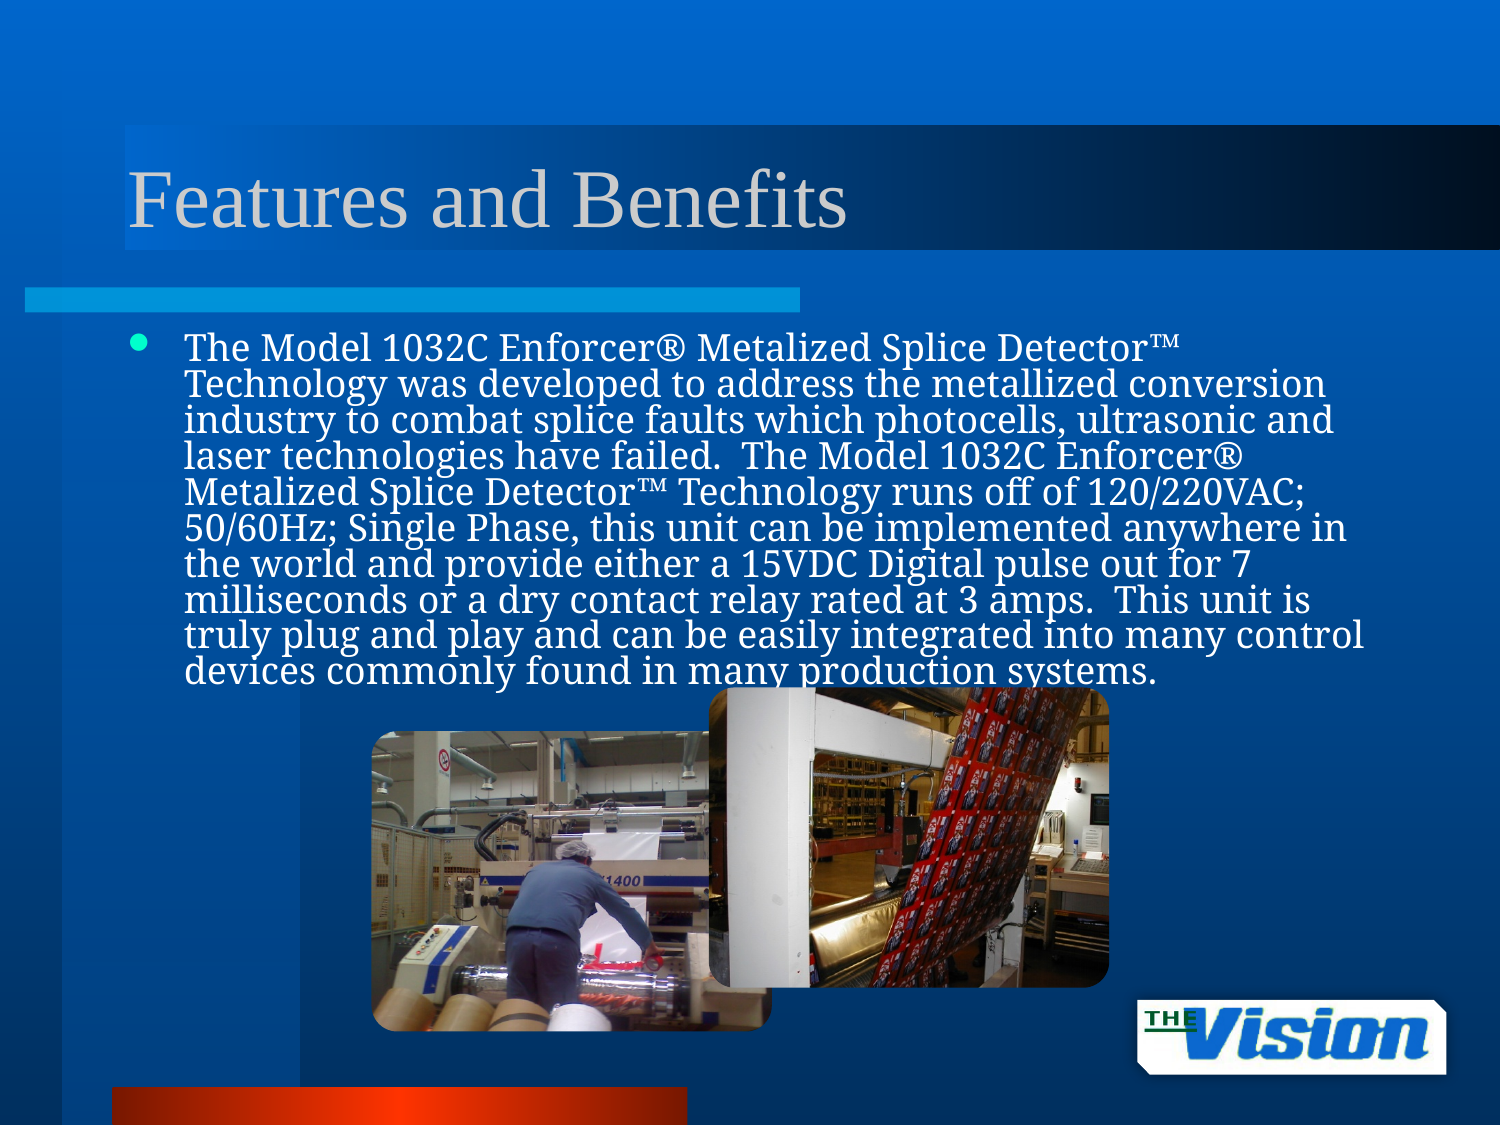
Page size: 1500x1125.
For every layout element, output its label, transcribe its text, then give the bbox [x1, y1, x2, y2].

picture [371, 687, 1110, 1032]
picture [1137, 999, 1447, 1075]
title Features and Benefits [112, 99, 1388, 288]
list The Model 1032C Enforcer® Metalized Splice Detector™ Technology was developed to address the metallized conversion industry to combat splice faults which photocells, ultrasonic and laser technologies have failed. The Model 1032C Enforcer® Metalized Splice Detector™ Technology runs off of 120/220VAC; 50/60Hz; Single Phase, this unit can be implemented anywhere in the world and provide either a 15VDC Digital pulse out for 7 milliseconds or a dry contact relay rated at 3 amps. This unit is truly plug and play and can be easily integrated into many control devices commonly found in many production systems. [112, 324, 1388, 638]
